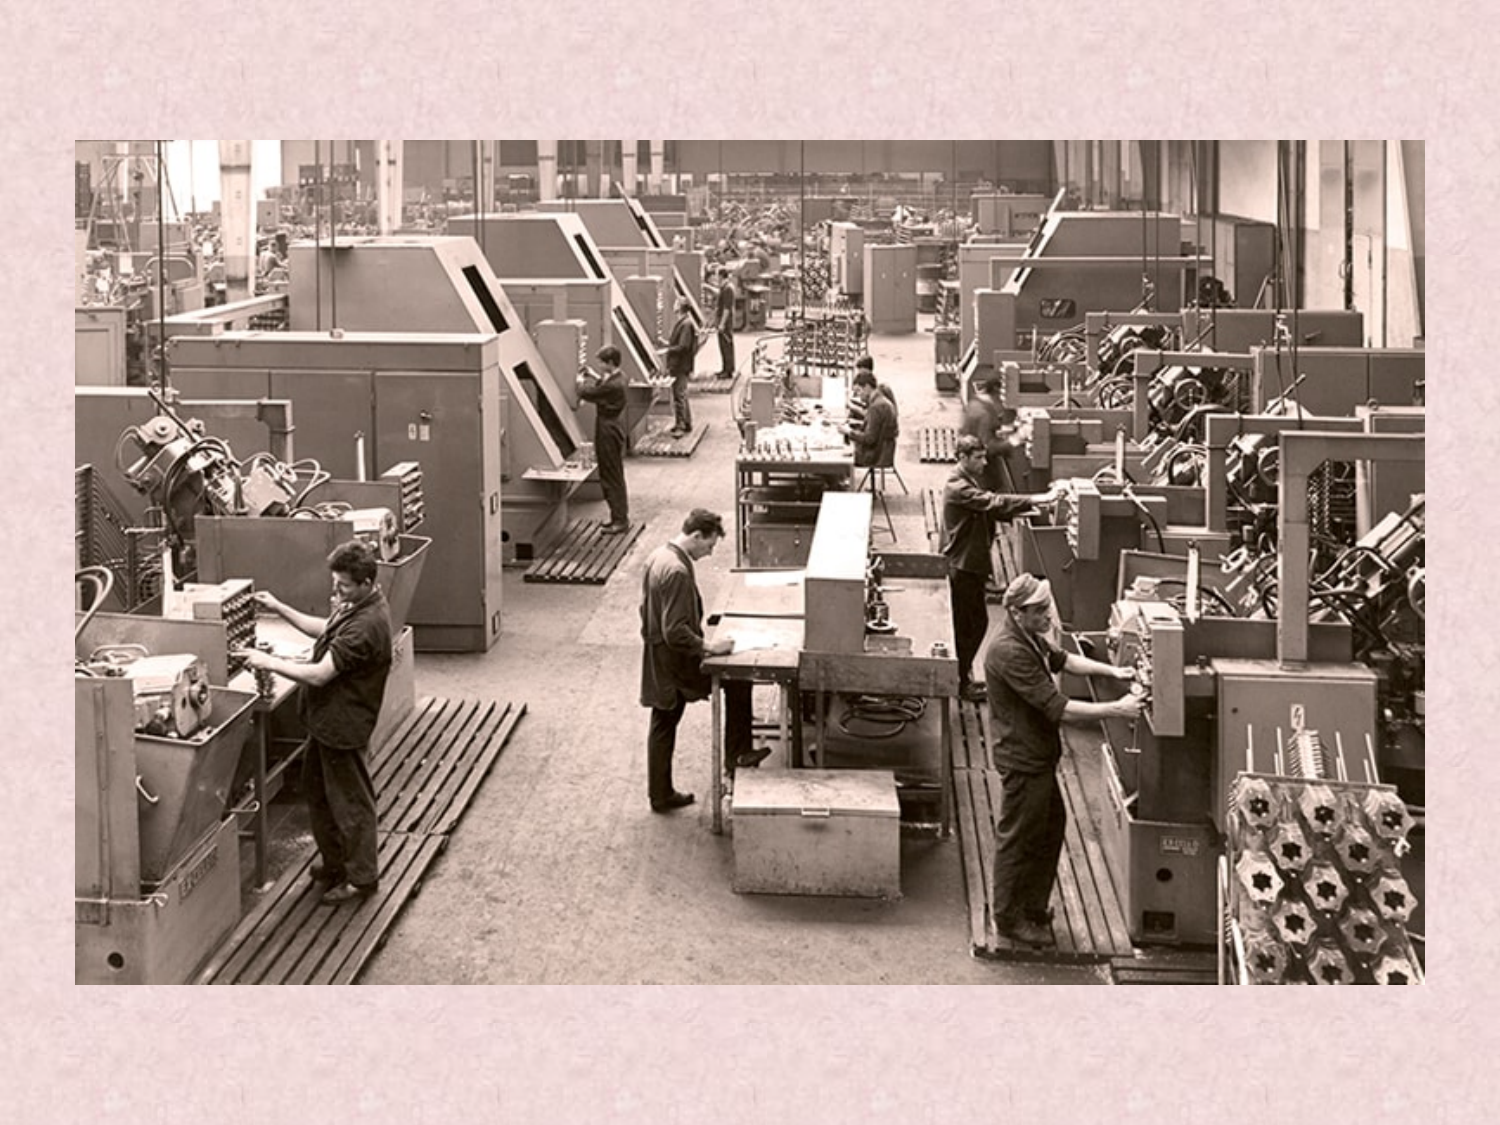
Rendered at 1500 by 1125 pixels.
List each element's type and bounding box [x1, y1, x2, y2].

list [74, 139, 1426, 988]
